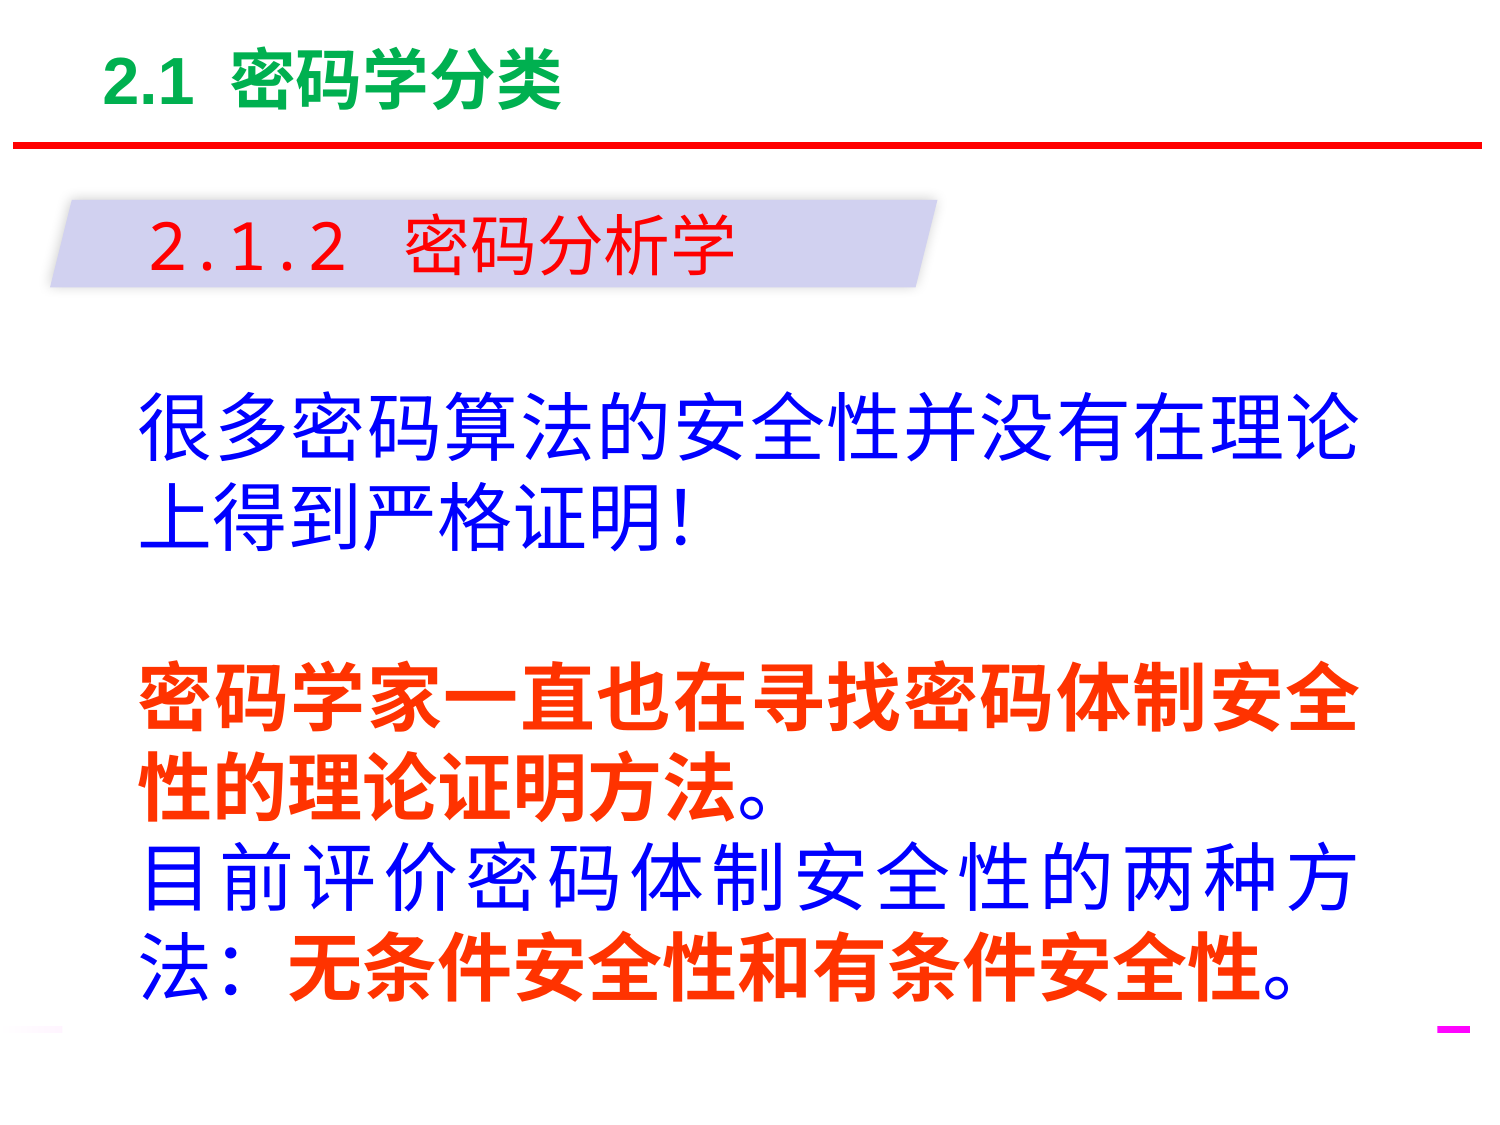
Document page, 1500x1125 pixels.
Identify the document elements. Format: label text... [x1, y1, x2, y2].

text_box 很多密码算法的安全性并没有在理论上得到严格证明！ 密码学家一直也在寻找密码体制安全性的理论证明方法。 目前评价密码体制安全性的两种方法：无条件安全性和有条件安全性。 [60, 310, 1440, 1040]
text_box 2.1.2 密码分析学 [47, 197, 940, 290]
text_box 2.1 密码学分类 [87, 30, 1388, 125]
